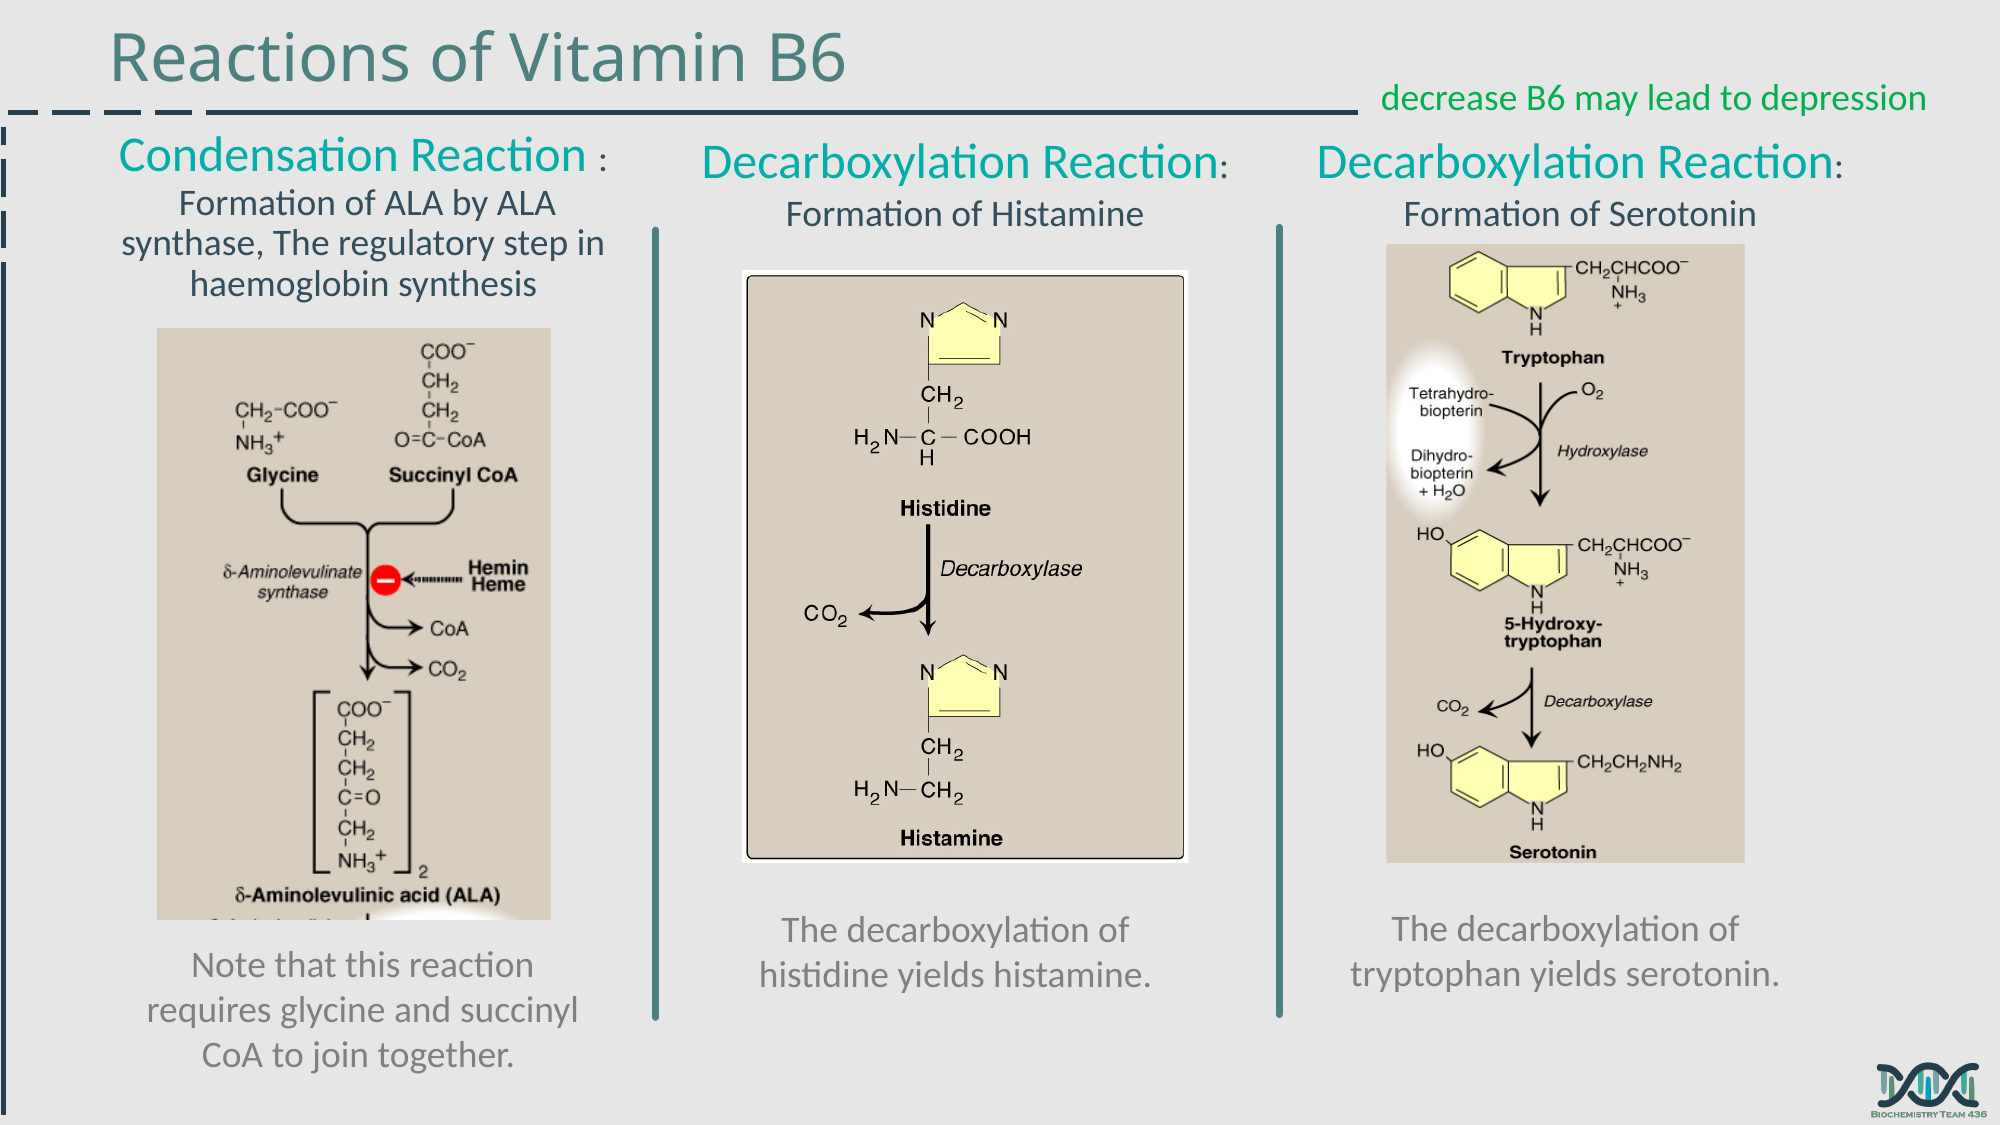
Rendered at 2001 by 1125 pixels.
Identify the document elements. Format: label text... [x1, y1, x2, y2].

text_box Condensation Reaction : Formation of ALA by ALA synthase, The regulatory step in haemoglobin synthesis [81, 121, 627, 312]
picture [157, 328, 551, 920]
text_box decrease B6 may lead to depression [1366, 65, 1952, 126]
text_box Note that this reaction requires glycine and succinyl CoA to join together. [128, 932, 597, 1083]
text_box Decarboxylation Reaction: Formation of Histamine [673, 121, 1258, 242]
picture [1386, 244, 1745, 863]
text_box The decarboxylation of histidine yields histamine. [729, 897, 1182, 1003]
picture [742, 270, 1189, 863]
text_box The decarboxylation of tryptophan yields serotonin. [1327, 896, 1804, 1002]
text_box Reactions of Vitamin B6 [93, 7, 1102, 103]
text_box Decarboxylation Reaction: Formation of Serotonin [1292, 121, 1869, 242]
picture [1865, 1062, 2000, 1125]
